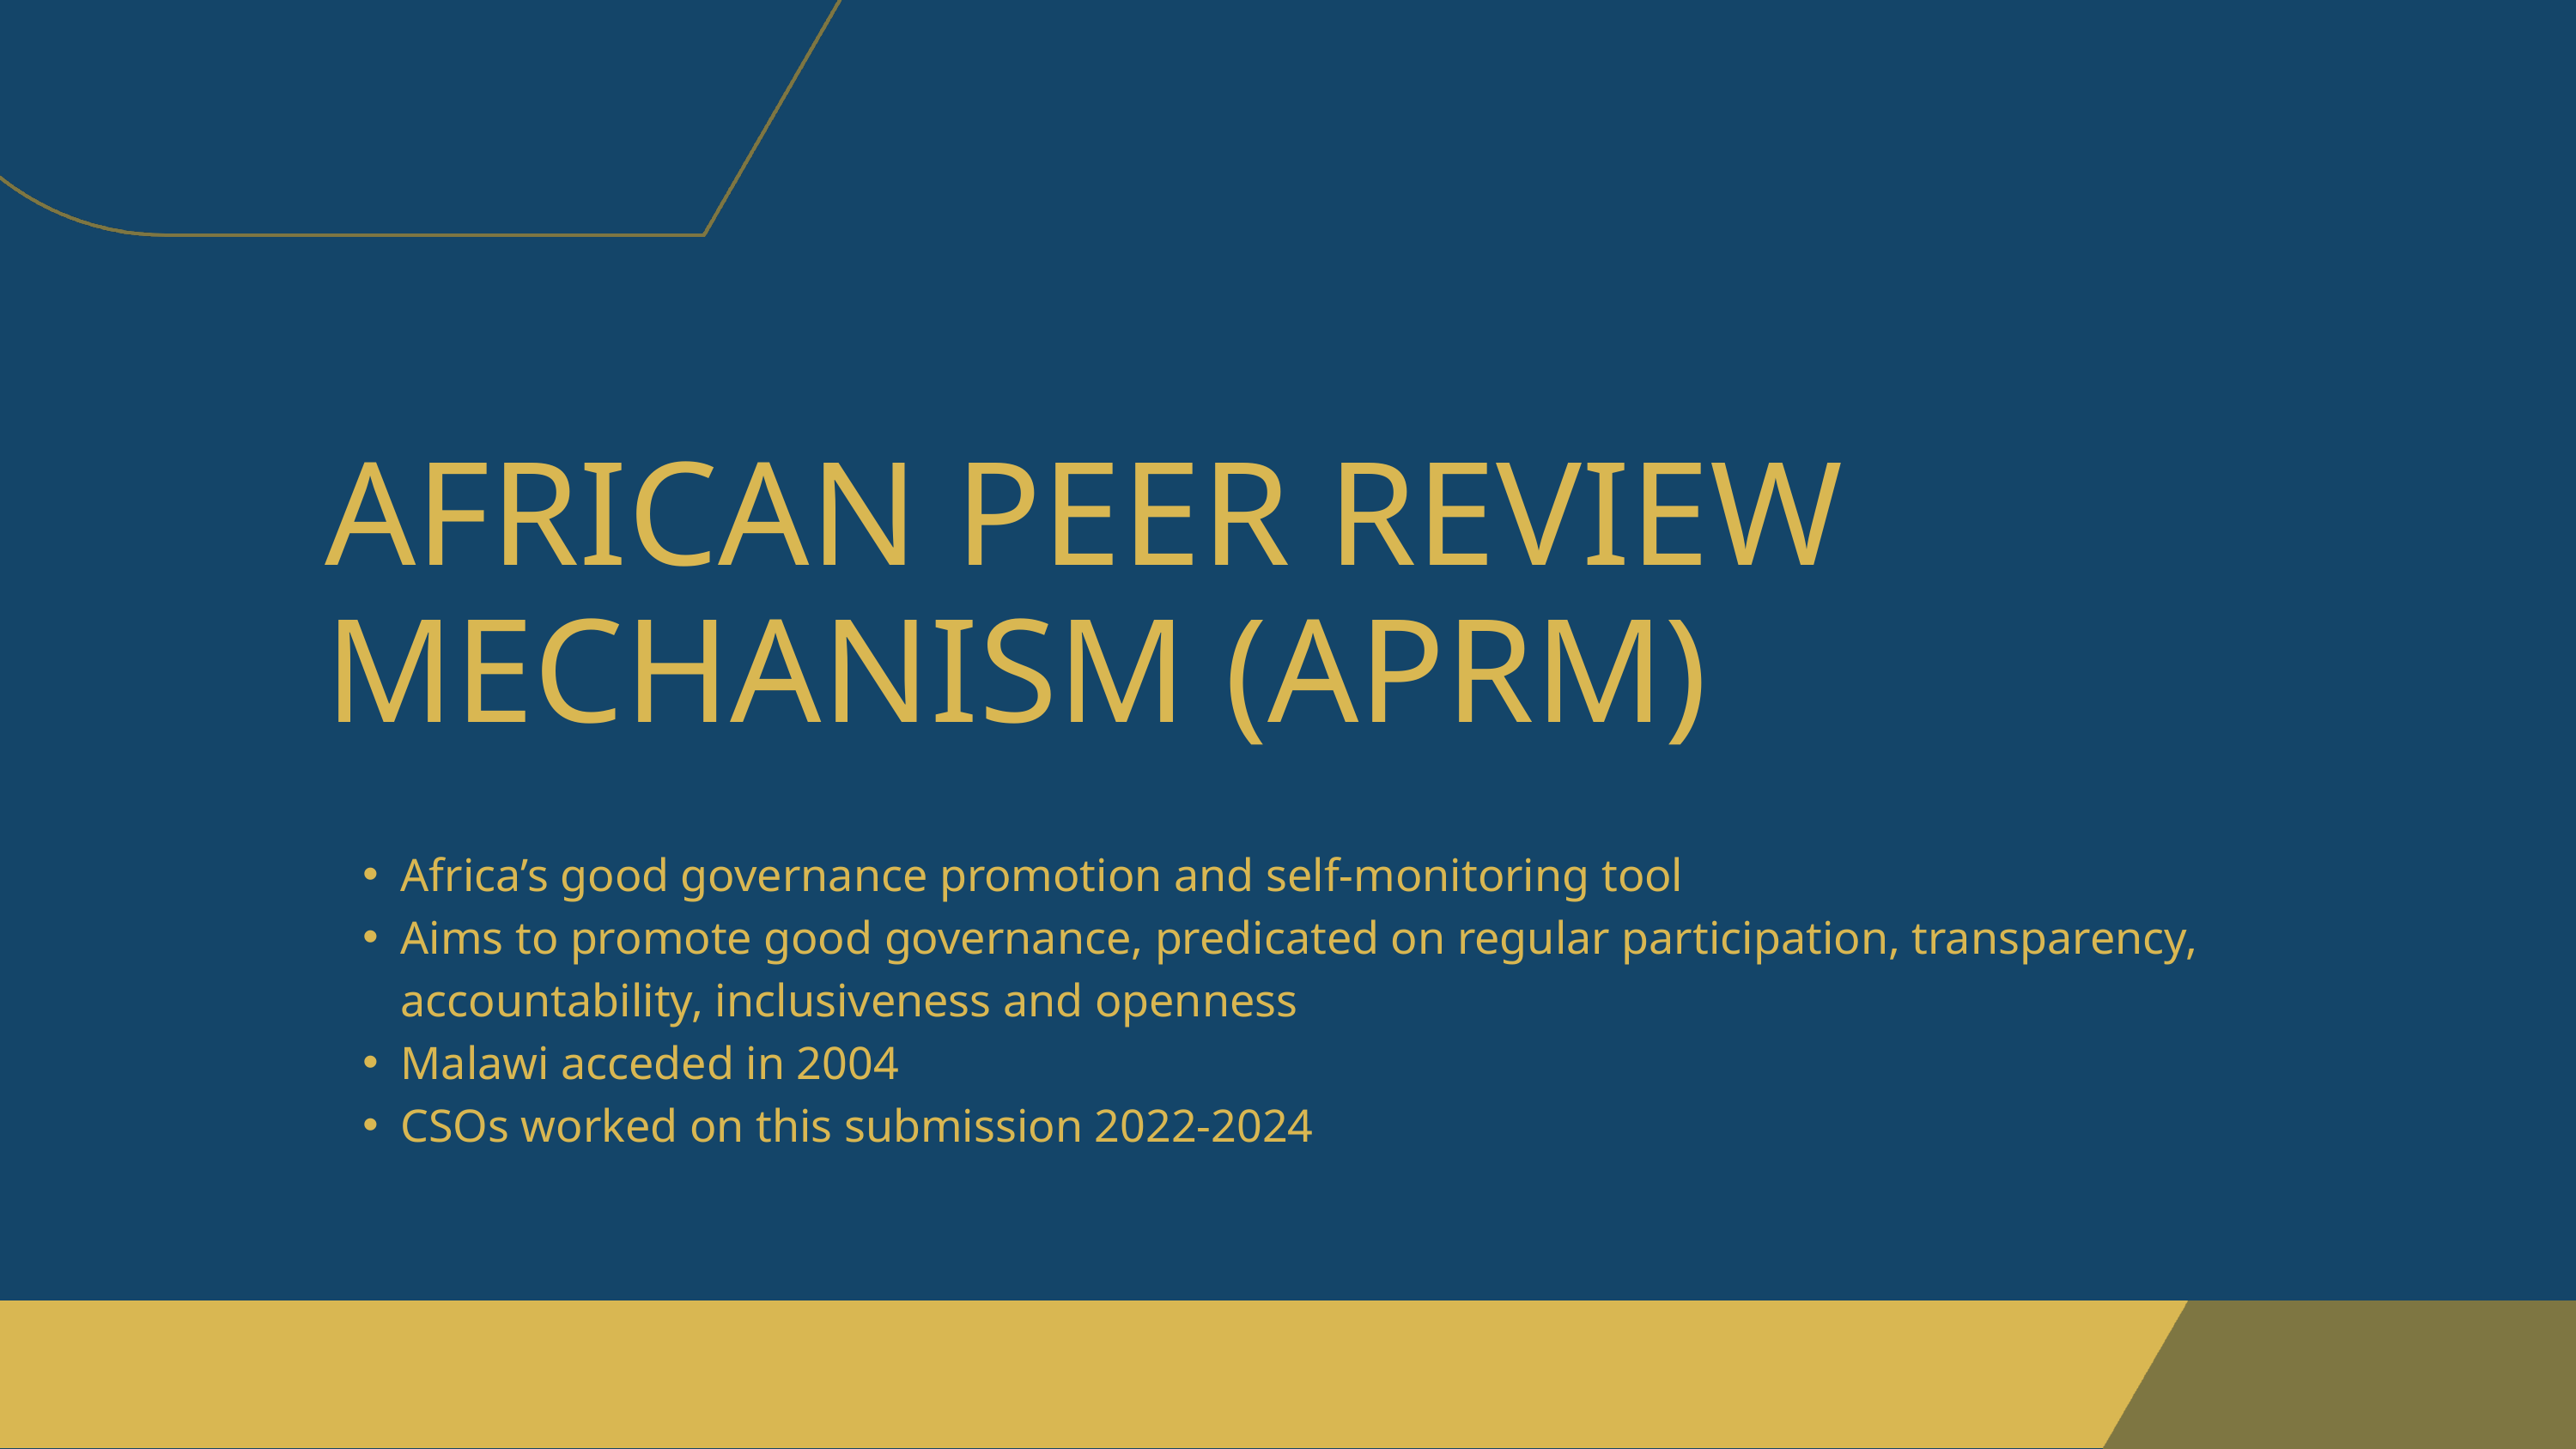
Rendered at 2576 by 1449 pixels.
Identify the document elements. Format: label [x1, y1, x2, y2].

text_box [0, 0, 975, 237]
text_box [0, 1300, 2216, 1449]
text_box [324, 436, 2252, 1148]
text_box [2218, 1300, 2576, 1449]
